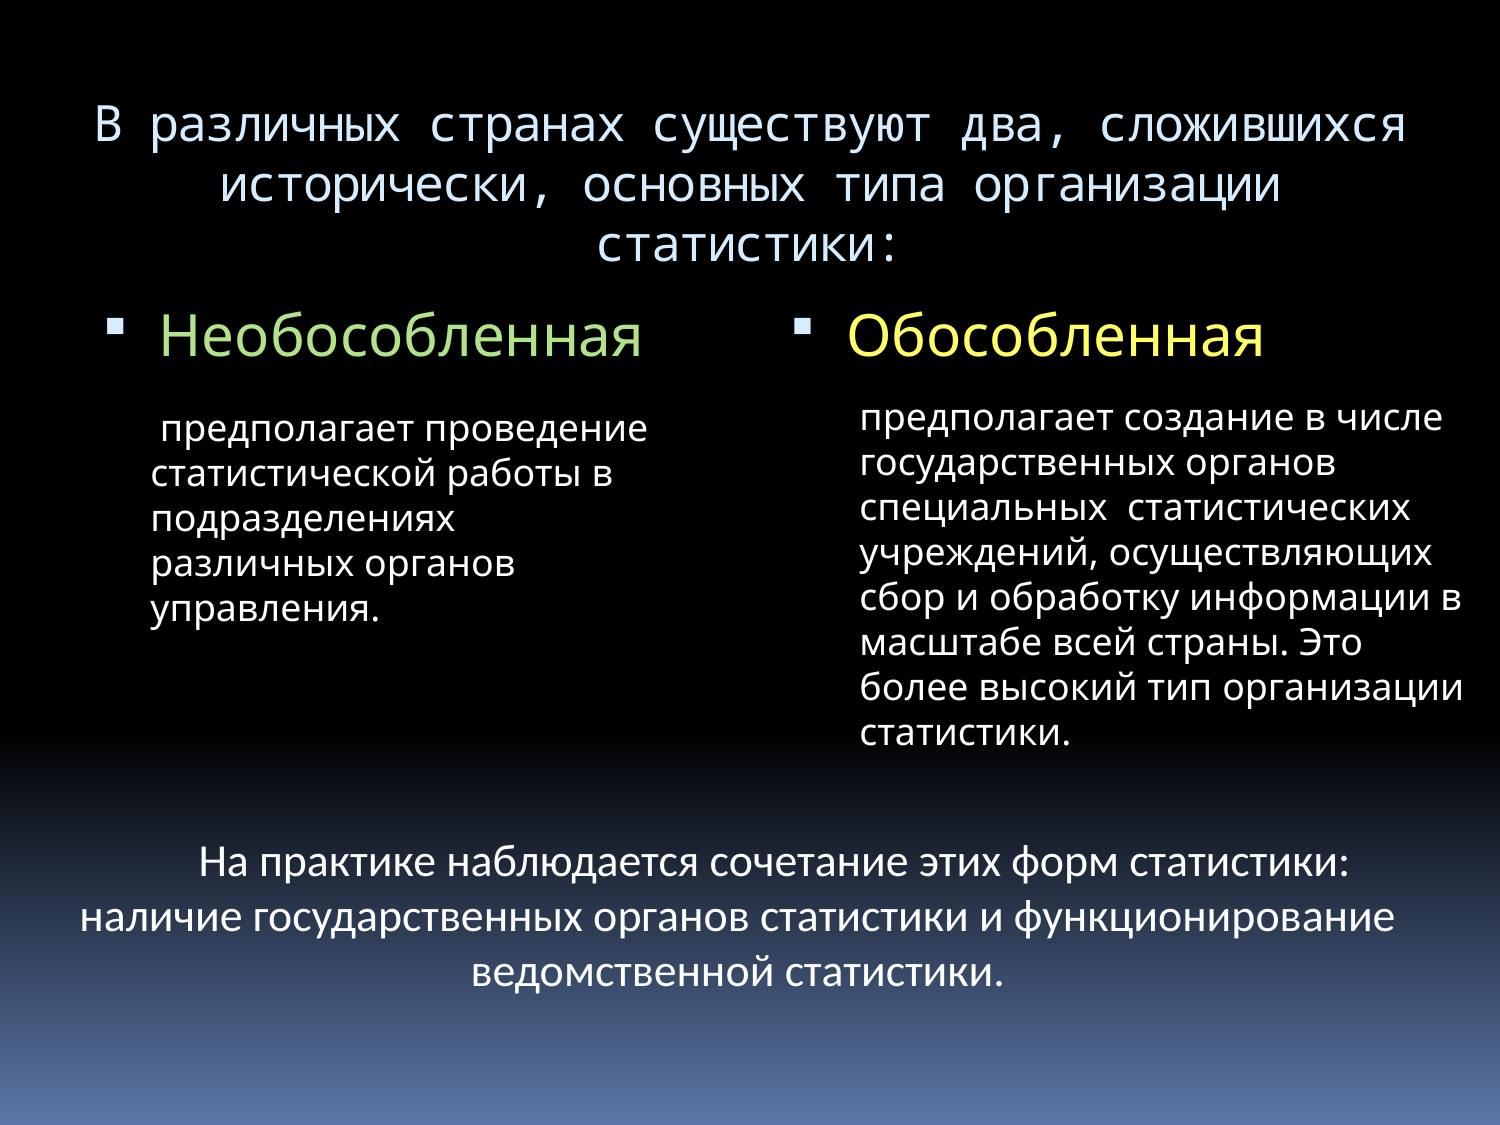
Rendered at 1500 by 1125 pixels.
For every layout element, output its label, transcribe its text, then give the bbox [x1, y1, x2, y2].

title В различных странах существуют два, сложившихся исторически, основных типа организации статистики: [75, 84, 1425, 235]
list Обособленная [763, 290, 1427, 386]
text_box предполагает создание в числе государственных органов специальных статистических учреждений, осуществляющих сбор и обработку информации в масштабе всей страны. Это более высокий тип организации статистики. [844, 385, 1483, 761]
list Необособленная [76, 290, 727, 386]
text_box На практике наблюдается сочетание этих форм статистики: наличие государственных органов статистики и функционирование ведомственной статистики. [53, 823, 1424, 1003]
text_box предполагает проведение статистической работы в подразделениях различных органов управления. [135, 397, 691, 637]
